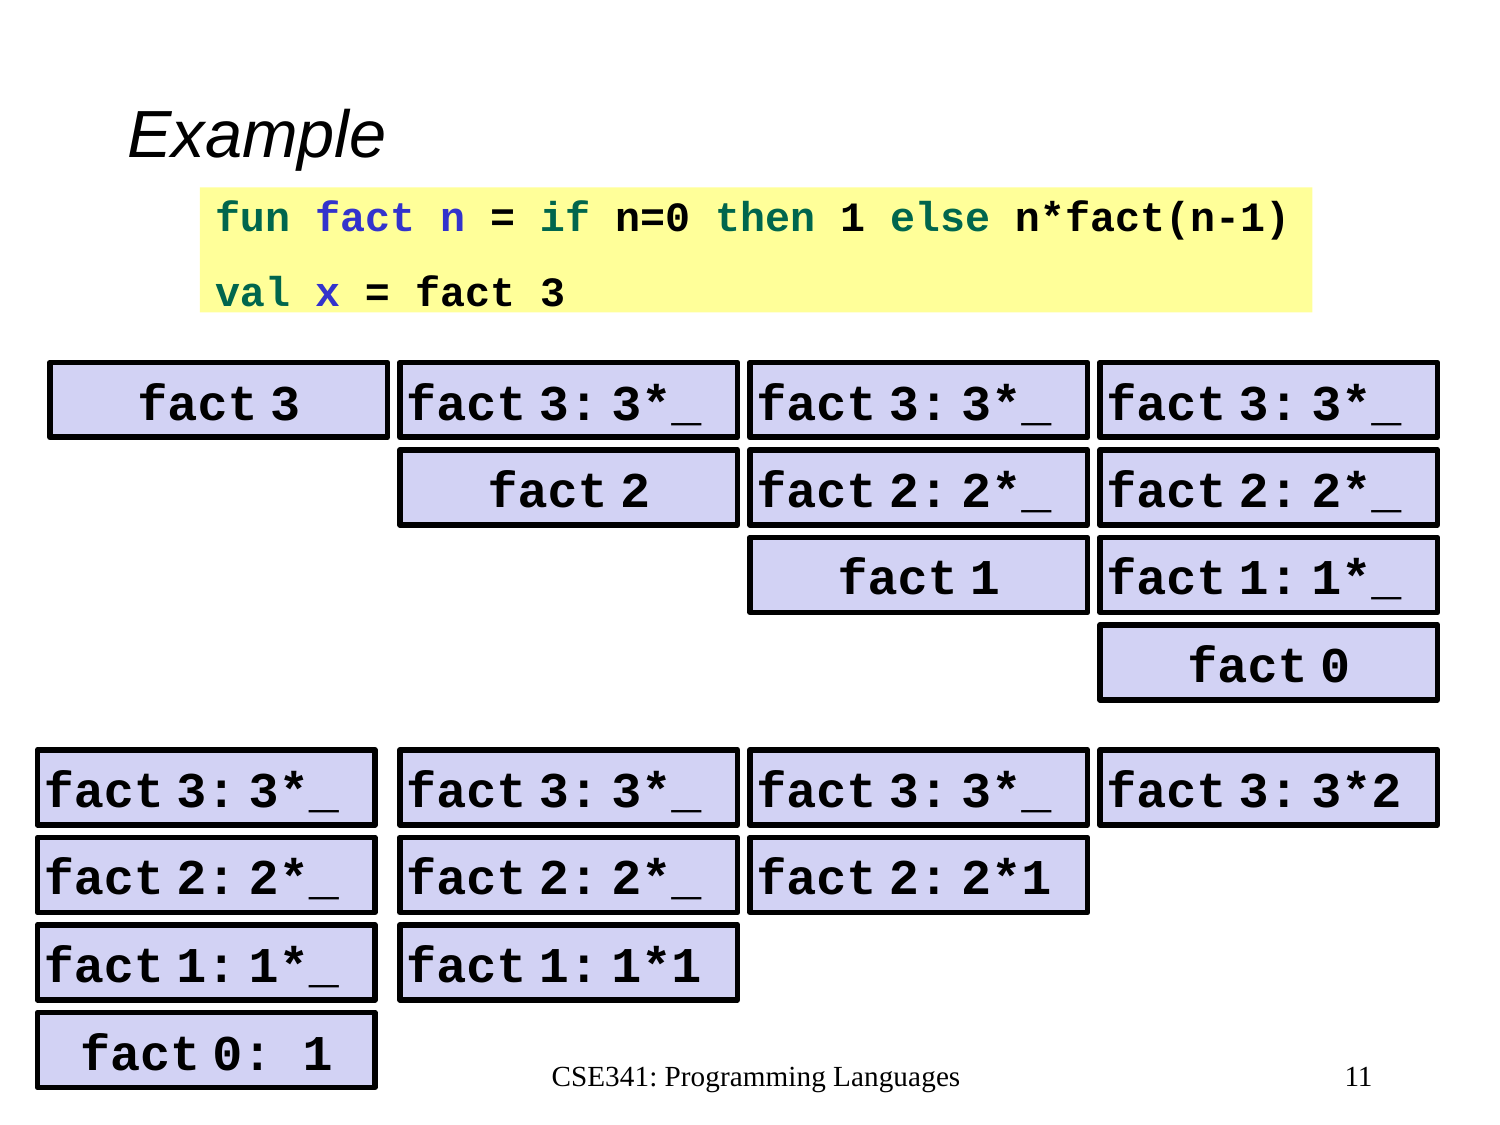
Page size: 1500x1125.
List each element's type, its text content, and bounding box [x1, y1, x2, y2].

text_box fact 2: 2*_ [37, 837, 375, 913]
text_box fact 1: 1*_ [1100, 537, 1438, 613]
text_box fact 0 [1100, 624, 1438, 700]
text_box fun fact n = if n=0 then 1 else n*fact(n-1) val x = fact 3 [199, 187, 1313, 313]
text_box fact 3: 3*_ [1100, 362, 1438, 438]
text_box fact 3: 3*_ [399, 362, 738, 438]
text_box fact 2: 2*1 [750, 837, 1088, 913]
text_box fact 2 [399, 449, 738, 525]
footer CSE341: Programming Languages [474, 1049, 1038, 1125]
text_box fact 1: 1*_ [37, 924, 375, 1000]
text_box fact 3: 3*_ [750, 749, 1088, 825]
text_box fact 3: 3*_ [399, 749, 738, 825]
text_box fact 3: 3*2 [1100, 749, 1438, 825]
text_box fact 0: 1 [37, 1012, 375, 1088]
slide_number 11 [1074, 1049, 1388, 1125]
text_box fact 2: 2*_ [750, 449, 1088, 525]
text_box fact 2: 2*_ [399, 837, 738, 913]
title Example [112, 37, 1388, 226]
text_box fact 2: 2*_ [1100, 449, 1438, 525]
slide_number Autumn 2017 [112, 1049, 426, 1125]
text_box fact 3 [50, 362, 388, 438]
text_box fact 1 [750, 537, 1088, 613]
text_box fact 3: 3*_ [750, 362, 1088, 438]
text_box fact 1: 1*1 [399, 924, 738, 1000]
text_box fact 3: 3*_ [37, 749, 375, 825]
